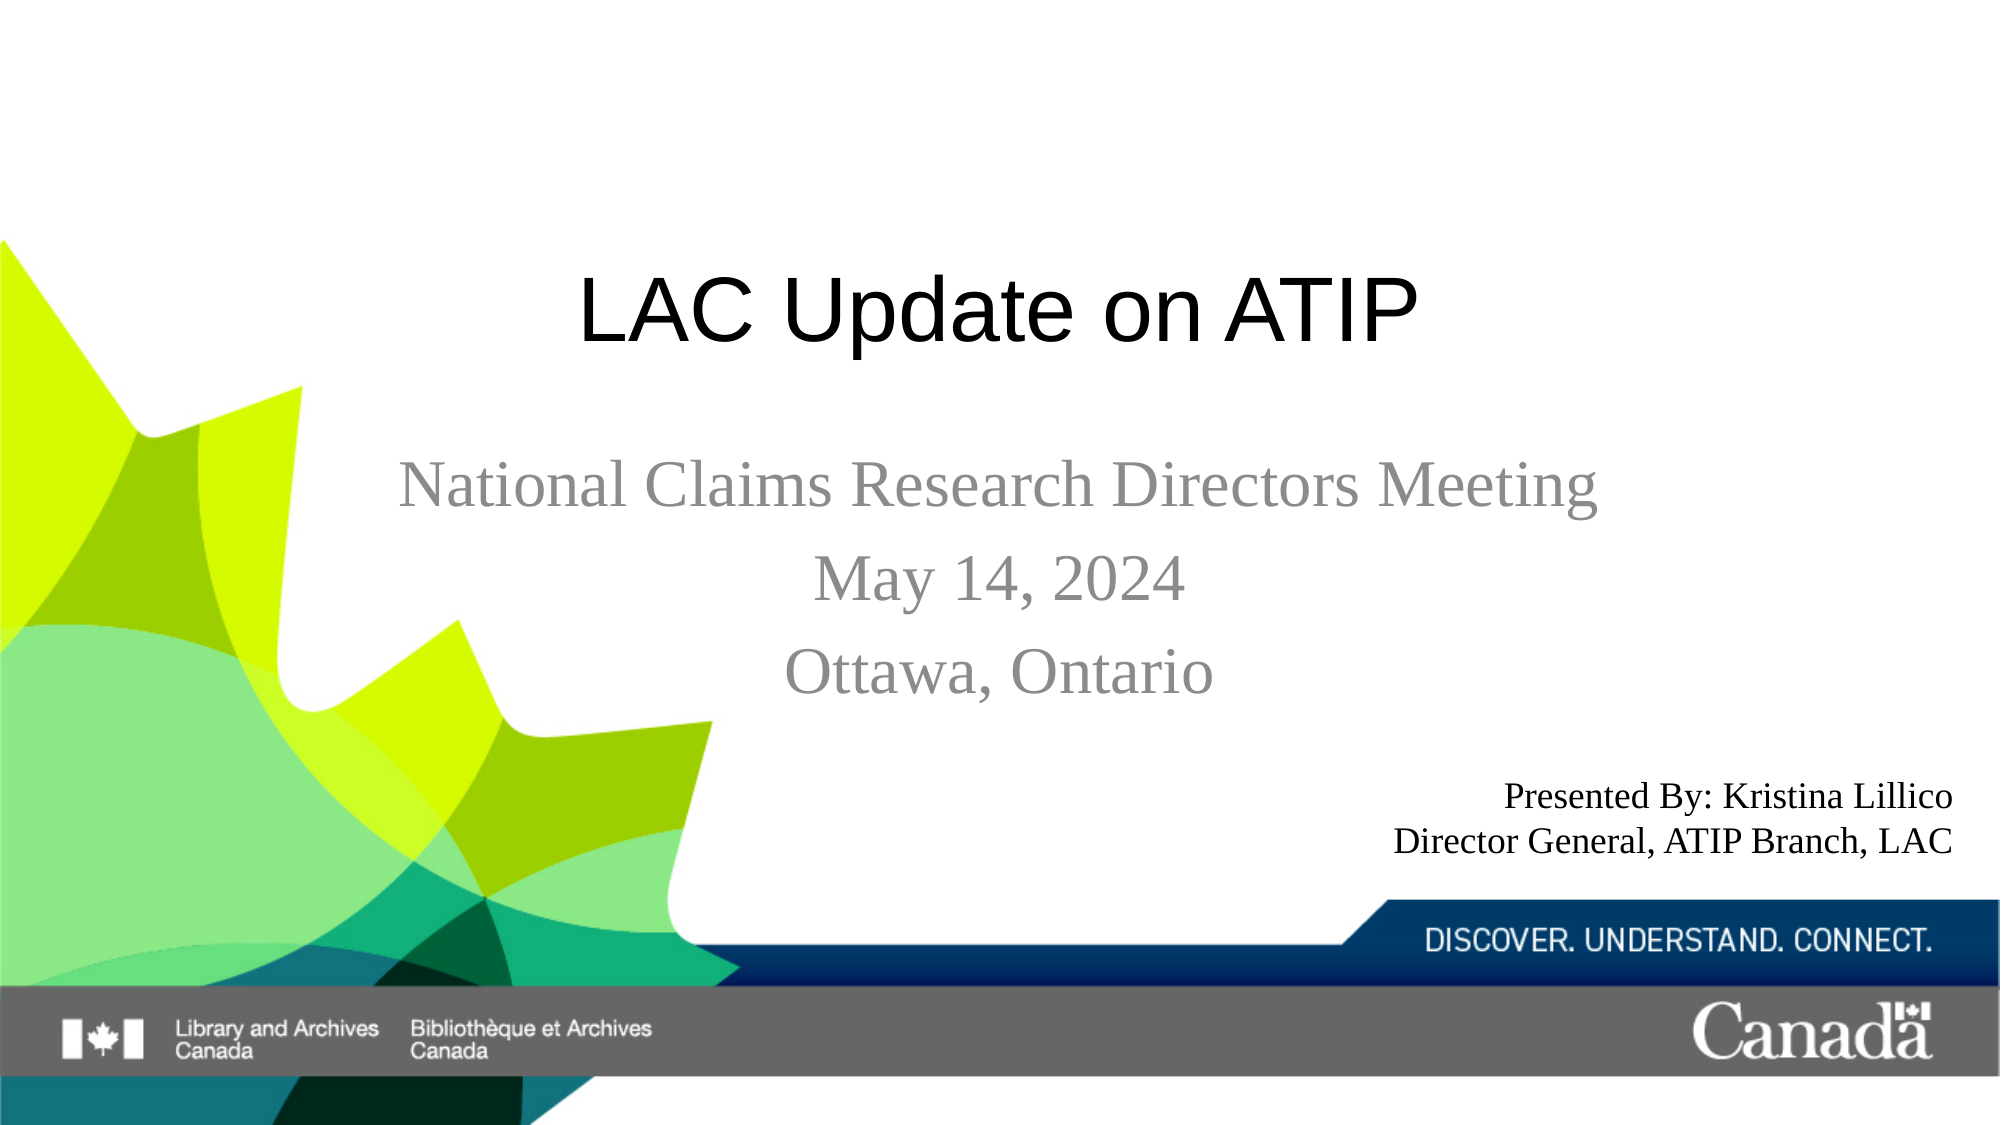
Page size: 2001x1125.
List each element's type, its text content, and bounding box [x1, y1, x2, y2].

picture [0, 0, 2000, 1125]
text_box Presented By: Kristina Lillico Director General, ATIP Branch, LAC [1342, 763, 1969, 868]
subtitle National Claims Research Directors Meeting May 14, 2024 Ottawa, Ontario [300, 432, 1700, 563]
title LAC Update on ATIP [150, 184, 1850, 426]
